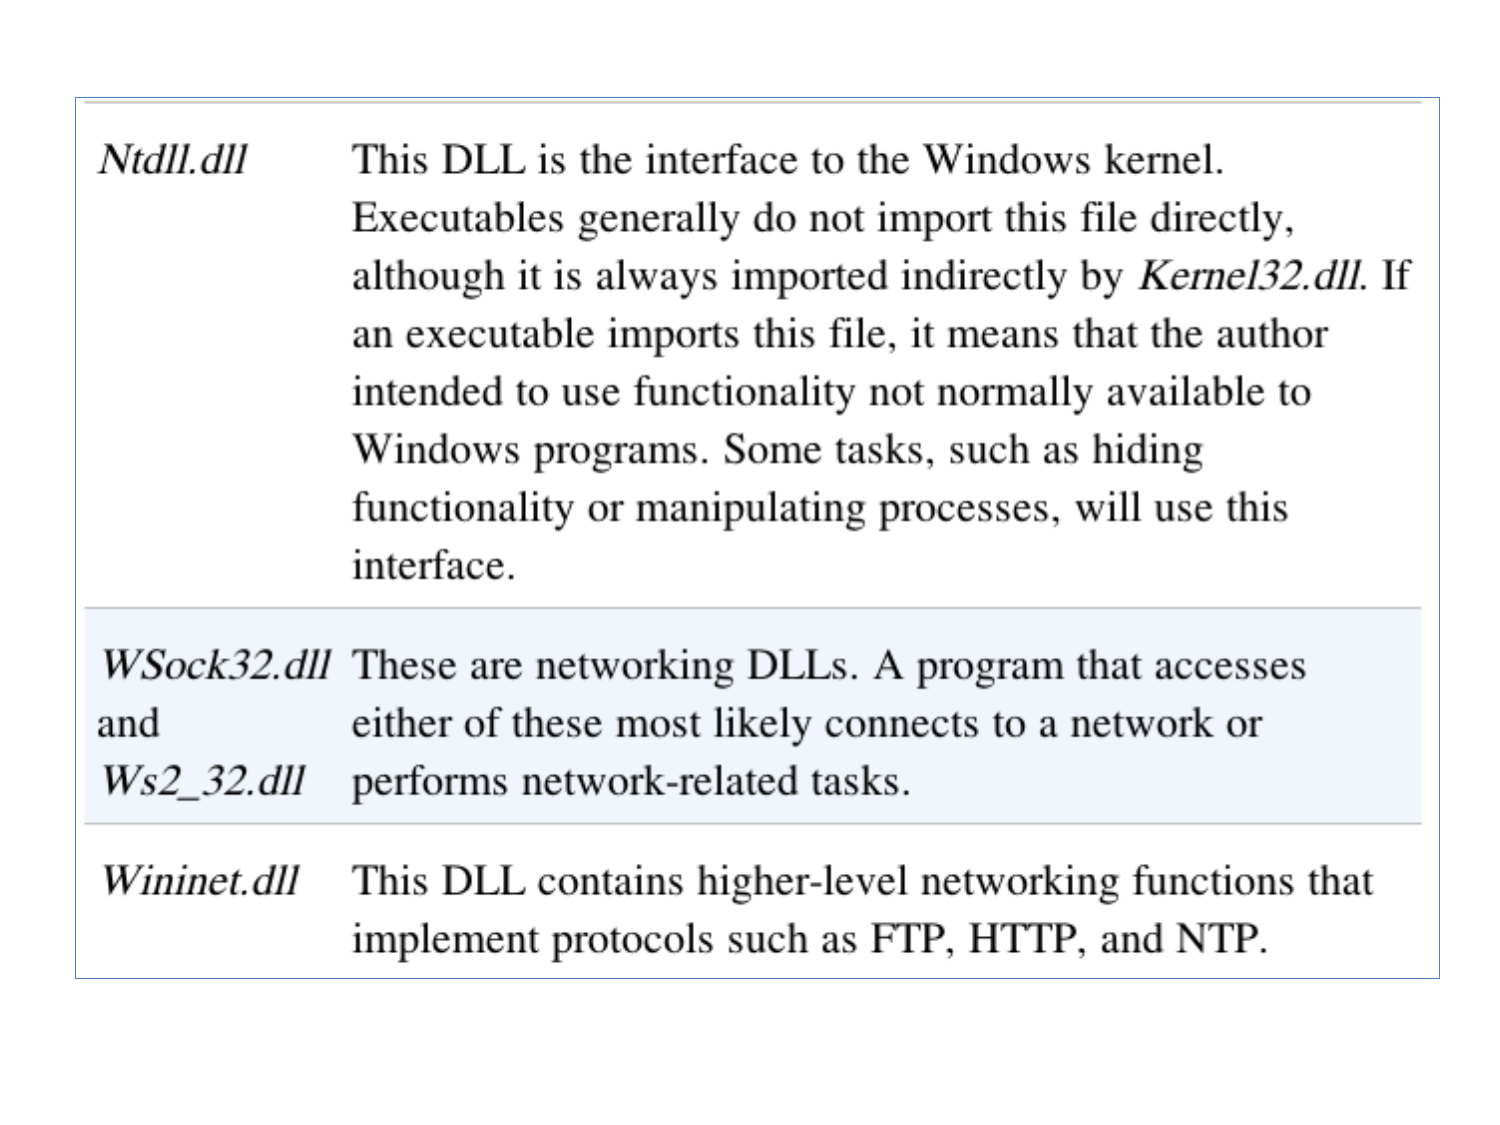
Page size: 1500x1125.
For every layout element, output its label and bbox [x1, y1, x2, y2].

picture [74, 96, 1440, 979]
